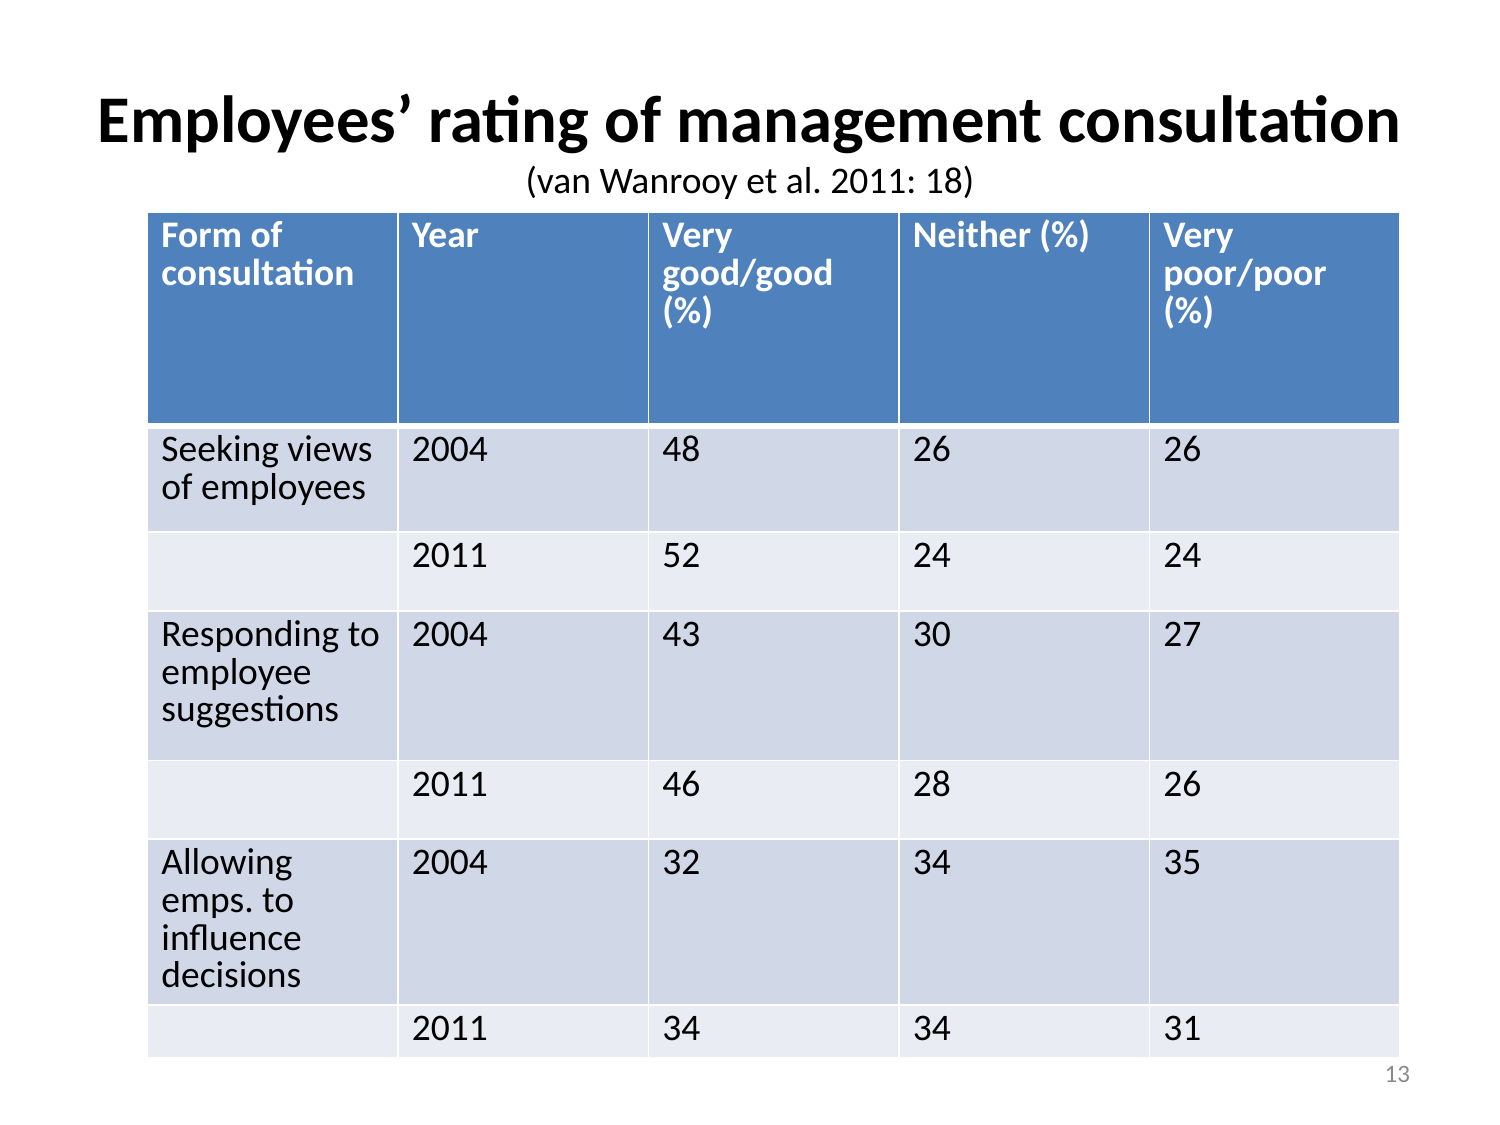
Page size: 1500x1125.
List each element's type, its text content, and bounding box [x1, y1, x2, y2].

table_cell 32 [649, 840, 898, 1004]
table_cell 27 [1150, 612, 1399, 760]
table_cell [148, 1006, 397, 1057]
table_header Neither (%) [900, 213, 1149, 423]
table_cell 34 [900, 1006, 1149, 1057]
table_cell 2011 [399, 1006, 648, 1057]
table_cell 2011 [399, 761, 648, 838]
table_cell 2011 [399, 533, 648, 610]
table_cell 2004 [399, 840, 648, 1004]
table_header Year [399, 213, 648, 423]
table_cell [148, 761, 397, 838]
table_cell 26 [1150, 761, 1399, 838]
table_cell [148, 533, 397, 610]
table_cell 24 [900, 533, 1149, 610]
table_cell 24 [1150, 533, 1399, 610]
table_cell 26 [900, 429, 1149, 531]
table_cell 28 [900, 761, 1149, 838]
table_cell 26 [1150, 429, 1399, 531]
table_cell 30 [900, 612, 1149, 760]
table_cell 2004 [399, 612, 648, 760]
table_header Very poor/poor (%) [1150, 213, 1399, 423]
table_cell 31 [1150, 1006, 1399, 1042]
table_header Form of consultation [148, 213, 397, 423]
table_cell 34 [649, 1006, 898, 1057]
slide_number 13 [1074, 1042, 1425, 1103]
table_header Very good/good (%) [649, 213, 898, 423]
table_cell Responding to employee suggestions [148, 612, 397, 760]
table_cell 46 [649, 761, 898, 838]
table_cell 43 [649, 612, 898, 760]
table_cell 35 [1150, 840, 1399, 1004]
table_cell 52 [649, 533, 898, 610]
table_cell 2004 [399, 429, 648, 531]
table_cell 34 [900, 840, 1149, 1004]
table_cell Seeking views of employees [148, 429, 397, 531]
title Employees’ rating of management consultation (van Wanrooy et al. 2011: 18) [75, 45, 1425, 233]
table_cell Allowing emps. to influence decisions [148, 840, 397, 1004]
table_cell 48 [649, 429, 898, 531]
